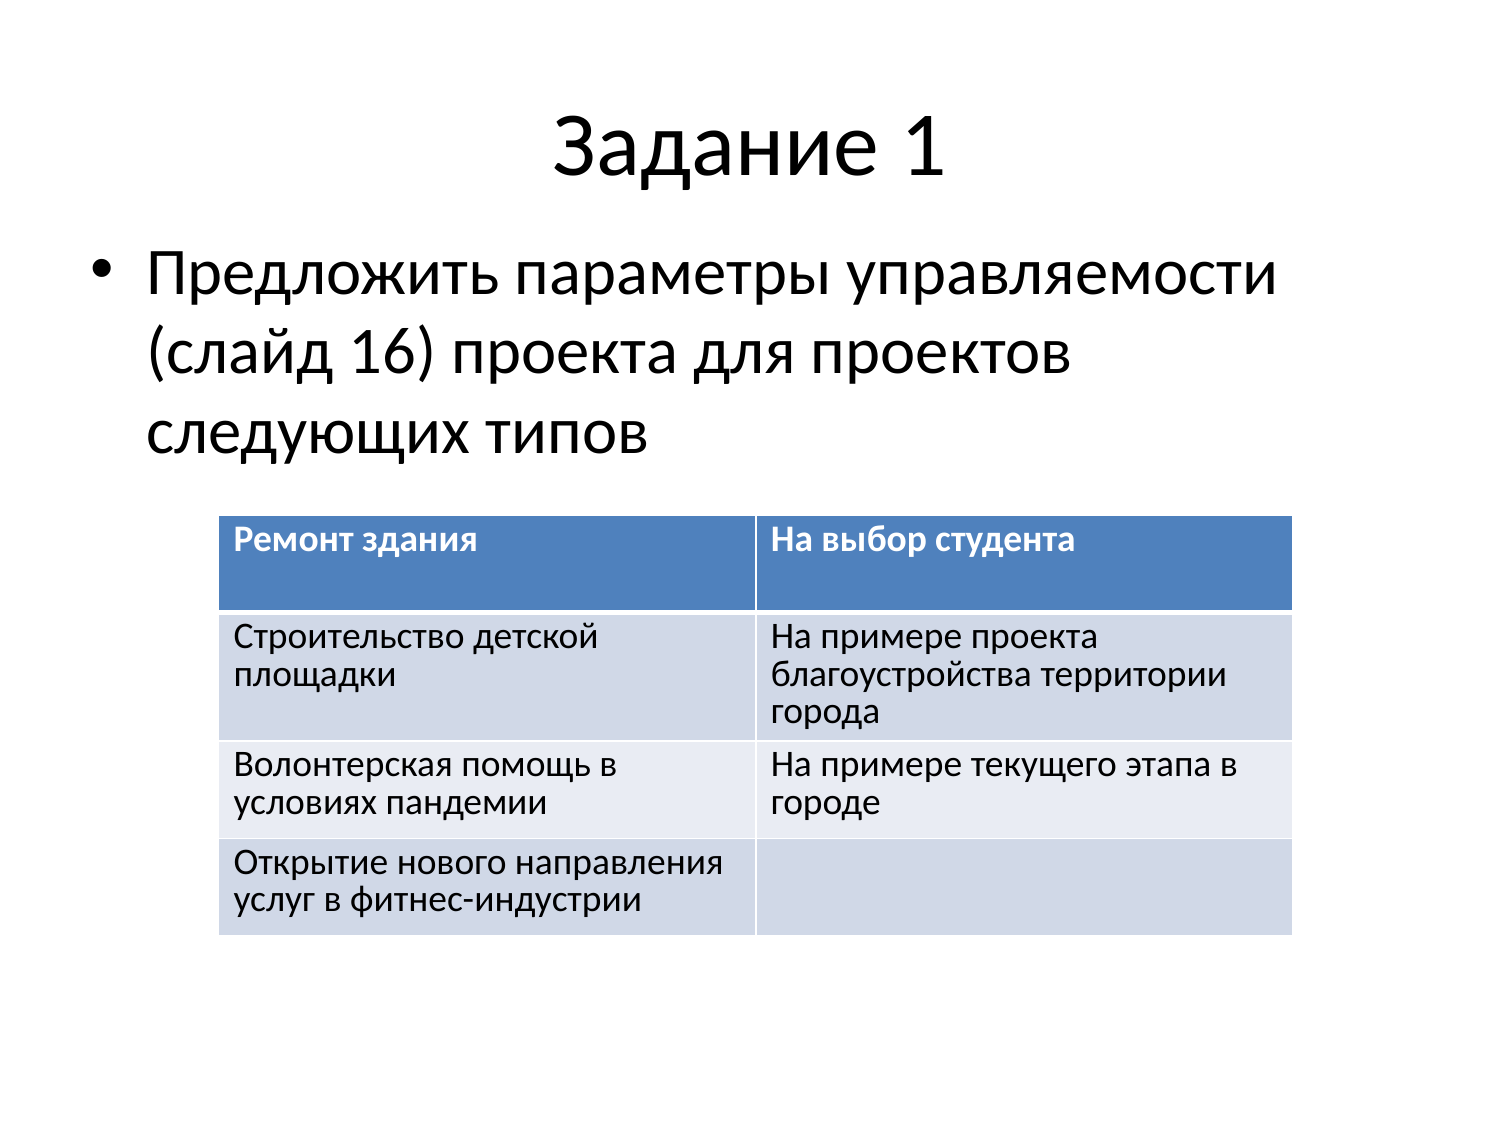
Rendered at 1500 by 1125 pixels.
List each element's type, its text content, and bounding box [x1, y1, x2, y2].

table_cell На примере проекта благоустройства территории города [757, 615, 1292, 740]
table_header Ремонт здания [219, 516, 755, 610]
table_cell [757, 839, 1292, 935]
title Задание 1 [75, 45, 1425, 219]
table_cell Открытие нового направления услуг в фитнес-индустрии [219, 839, 755, 935]
list Предложить параметры управляемости (слайд 16) проекта для проектов следующих типов [75, 219, 1425, 1005]
table_header На выбор студента [757, 516, 1292, 610]
table_cell Строительство детской площадки [219, 615, 755, 740]
table_cell На примере текущего этапа в городе [757, 742, 1292, 838]
table_cell Волонтерская помощь в условиях пандемии [219, 742, 755, 838]
